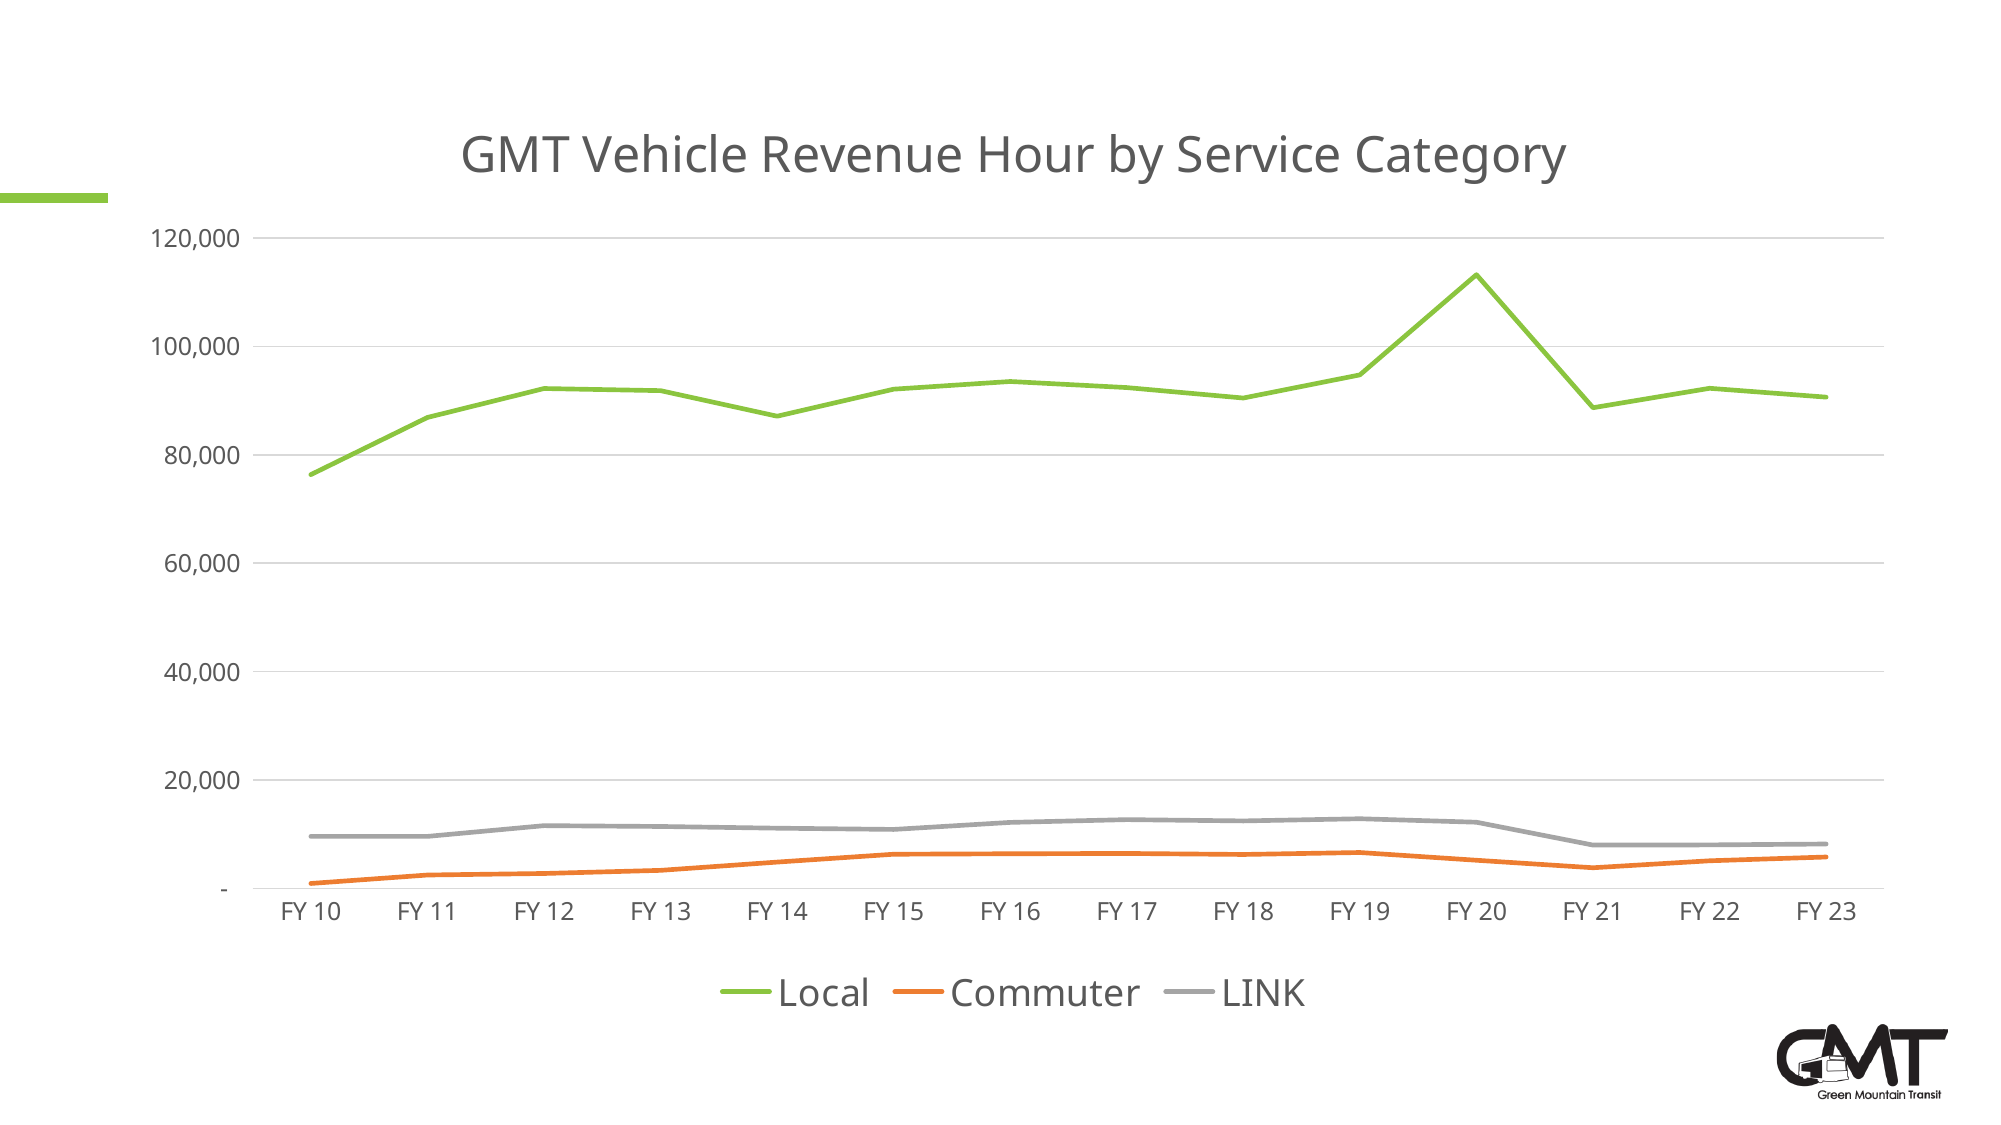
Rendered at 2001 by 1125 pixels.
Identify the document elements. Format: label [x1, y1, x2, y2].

chart [107, 77, 1921, 1026]
